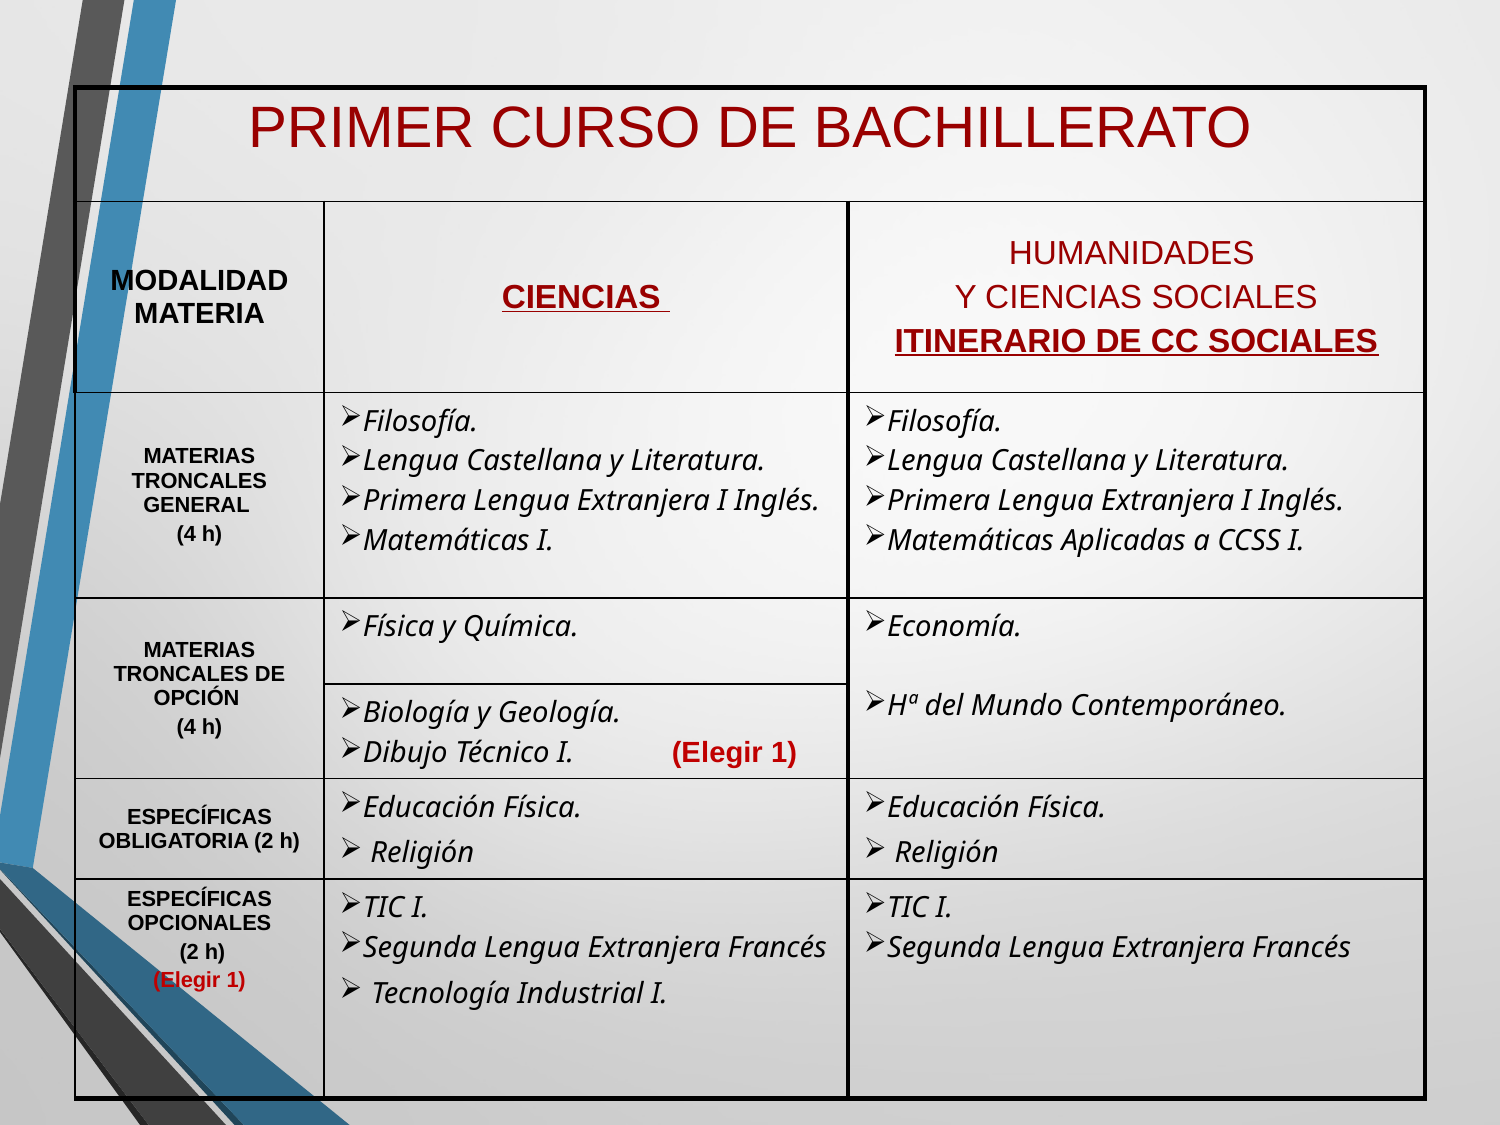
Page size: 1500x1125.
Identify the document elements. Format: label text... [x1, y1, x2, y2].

table_cell MODALIDAD MATERIA [77, 202, 323, 392]
table_cell CIENCIAS [325, 202, 846, 392]
table_header PRIMER CURSO DE BACHILLERATO [77, 90, 1423, 201]
table_cell Biología y Geología. Dibujo Técnico I. (Elegir 1) [325, 685, 846, 778]
table_cell ESPECÍFICAS OBLIGATORIA (2 h) [76, 779, 323, 878]
table_cell TIC I. Segunda Lengua Extranjera Francés [850, 880, 1423, 1096]
table_cell Filosofía. Lengua Castellana y Literatura. Primera Lengua Extranjera I Inglés. Matemáticas I. [325, 393, 846, 597]
table_cell Física y Química. [325, 599, 846, 683]
table_cell Educación Física. Religión [850, 779, 1423, 878]
table_cell HUMANIDADES Y CIENCIAS SOCIALES ITINERARIO DE CC SOCIALES [850, 202, 1423, 392]
table_cell ESPECÍFICAS OPCIONALES (2 h) (Elegir 1) [76, 880, 323, 1096]
table_cell MATERIAS TRONCALES DE OPCIÓN (4 h) [76, 599, 323, 778]
table_cell MATERIAS TRONCALES GENERAL (4 h) [76, 393, 323, 597]
table_cell TIC I. Segunda Lengua Extranjera Francés Tecnología Industrial I. [325, 880, 846, 1096]
table_cell Economía. Hª del Mundo Contemporáneo. [850, 599, 1423, 778]
table_cell Educación Física. Religión [325, 779, 846, 878]
text_box [87, 399, 168, 461]
table_cell Filosofía. Lengua Castellana y Literatura. Primera Lengua Extranjera I Inglés. Matemáticas Aplicadas a CCSS I. [850, 393, 1423, 597]
